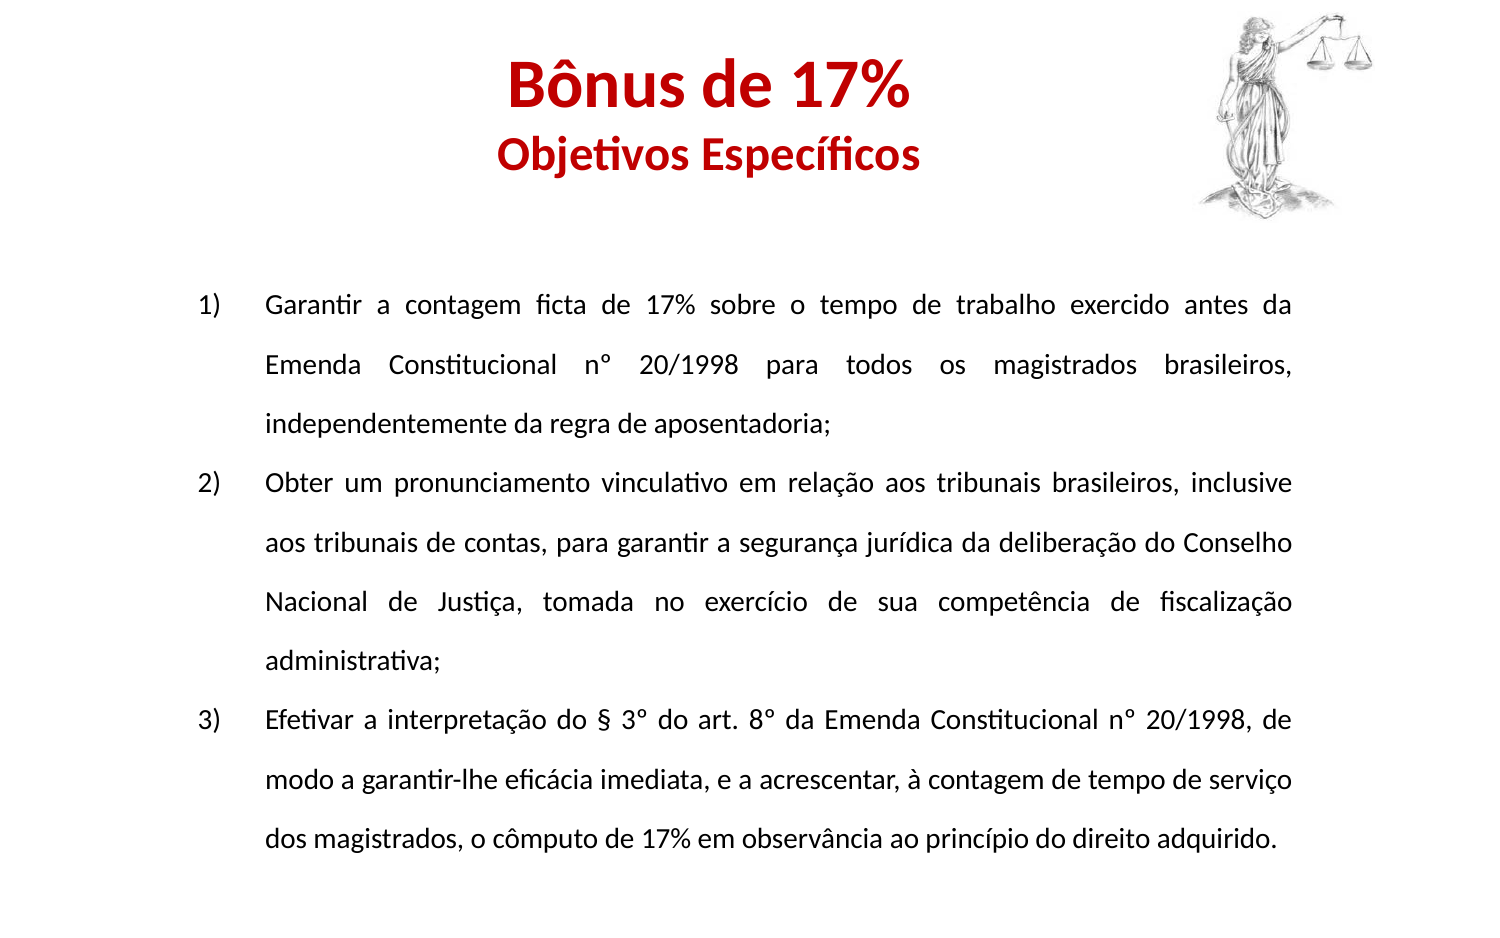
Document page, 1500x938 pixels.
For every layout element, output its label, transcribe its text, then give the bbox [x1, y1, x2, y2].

text_box Bônus de 17% Objetivos Específicos [146, 31, 1187, 188]
picture [1192, 0, 1376, 223]
list Garantir a contagem ficta de 17% sobre o tempo de trabalho exercido antes da Emenda Constitucional nº 20/1998 para todos os magistrados brasileiros, independentemente da regra de aposentadoria; Obter um pronunciamento vinculativo em relação aos tribunais brasileiros, inclusive aos tribunais de contas, para garantir a segurança jurídica da deliberação do Conselho Nacional de Justiça, tomada no exercício de sua competência de fiscalização administrativa; Efetivar a interpretação do § 3º do art. 8º da Emenda Constitucional nº 20/1998, de modo a garantir-lhe eficácia imediata, e a acrescentar, à contagem de tempo de serviço dos magistrados, o cômputo de 17% em observância ao princípio do direito adquirido. [182, 253, 1308, 873]
